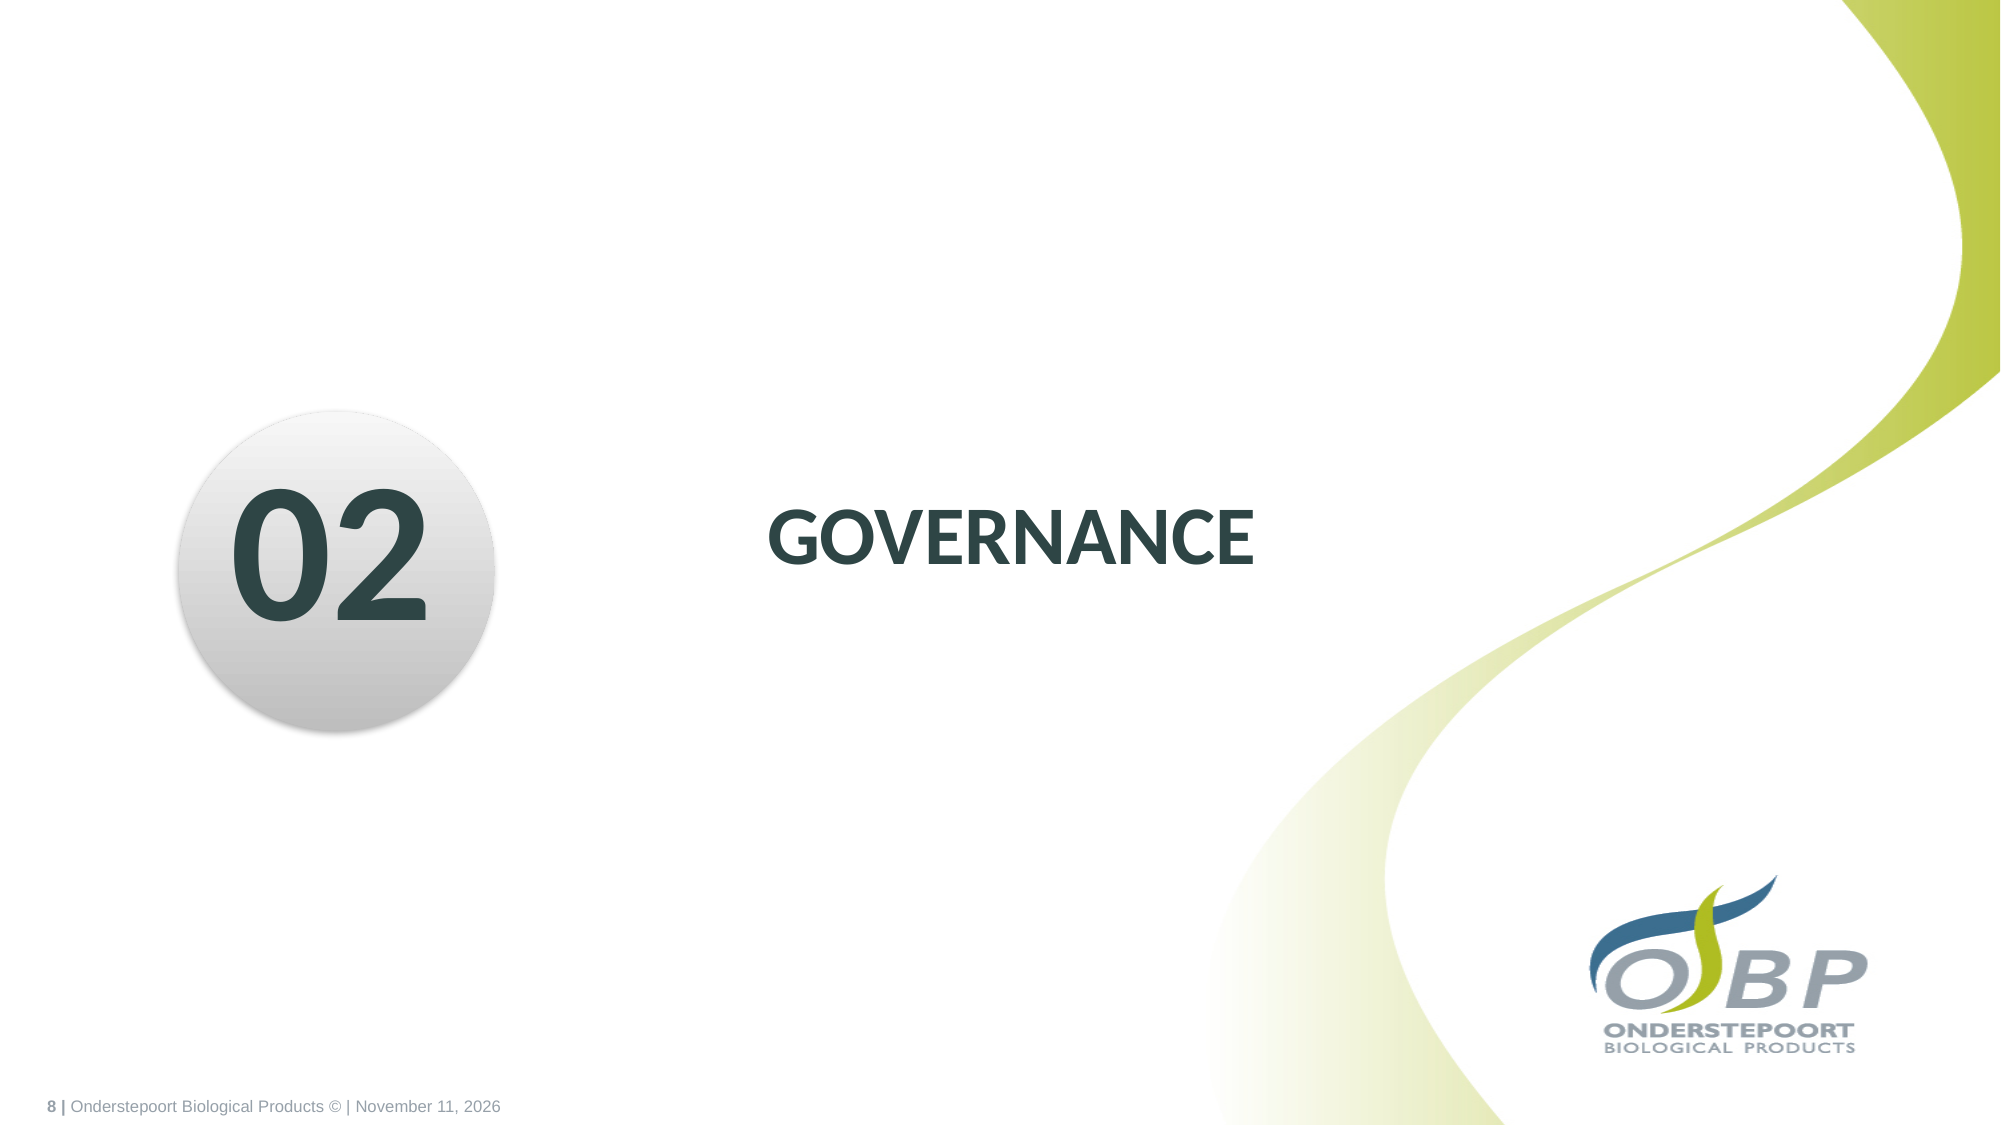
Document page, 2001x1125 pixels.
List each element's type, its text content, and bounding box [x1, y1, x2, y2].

text_box GOVERNANCE [752, 473, 1485, 589]
picture [0, 0, 2001, 1125]
text_box 8 | Onderstepoort Biological Products © | November 3, 2021 [47, 1088, 1779, 1124]
text_box 02 [0, 477, 620, 661]
text_box [209, 411, 465, 477]
text_box [206, 661, 468, 731]
